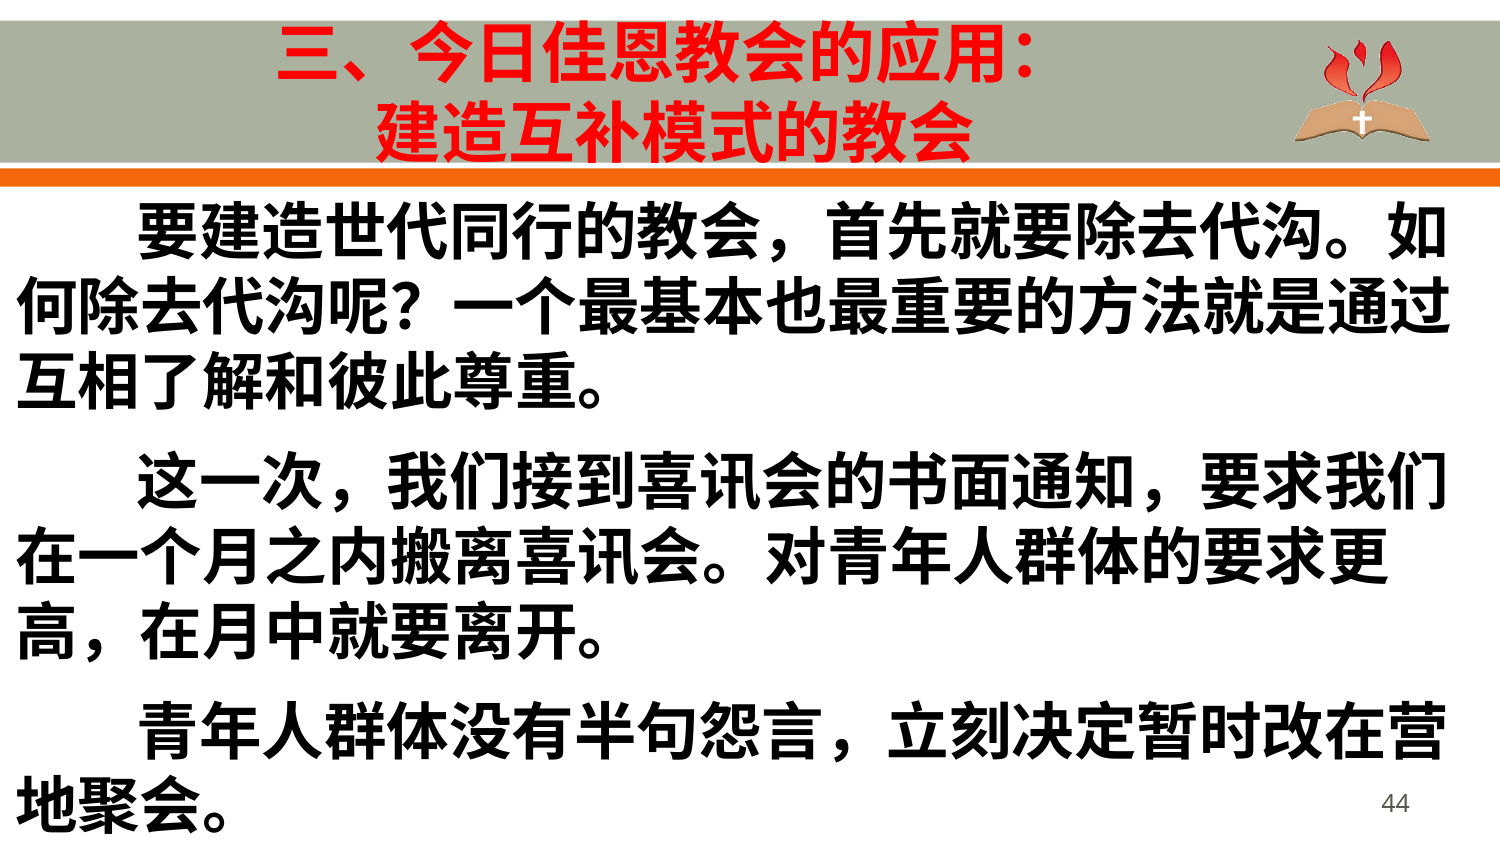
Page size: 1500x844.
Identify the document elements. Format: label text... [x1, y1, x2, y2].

slide_number 44 [1074, 782, 1425, 827]
title 三、今日佳恩教会的应用： 建造互补模式的教会 [0, 22, 1350, 160]
picture [1350, 35, 1434, 144]
list 要建造世代同行的教会，首先就要除去代沟。如何除去代沟呢？一个最基本也最重要的方法就是通过互相了解和彼此尊重。 这一次，我们接到喜讯会的书面通知，要求我们在一个月之内搬离喜讯会。对青年人群体的要求更高，在月中就要离开。 青年人群体没有半句怨言，立刻决定暂时改在营地聚会。 [0, 184, 1498, 844]
